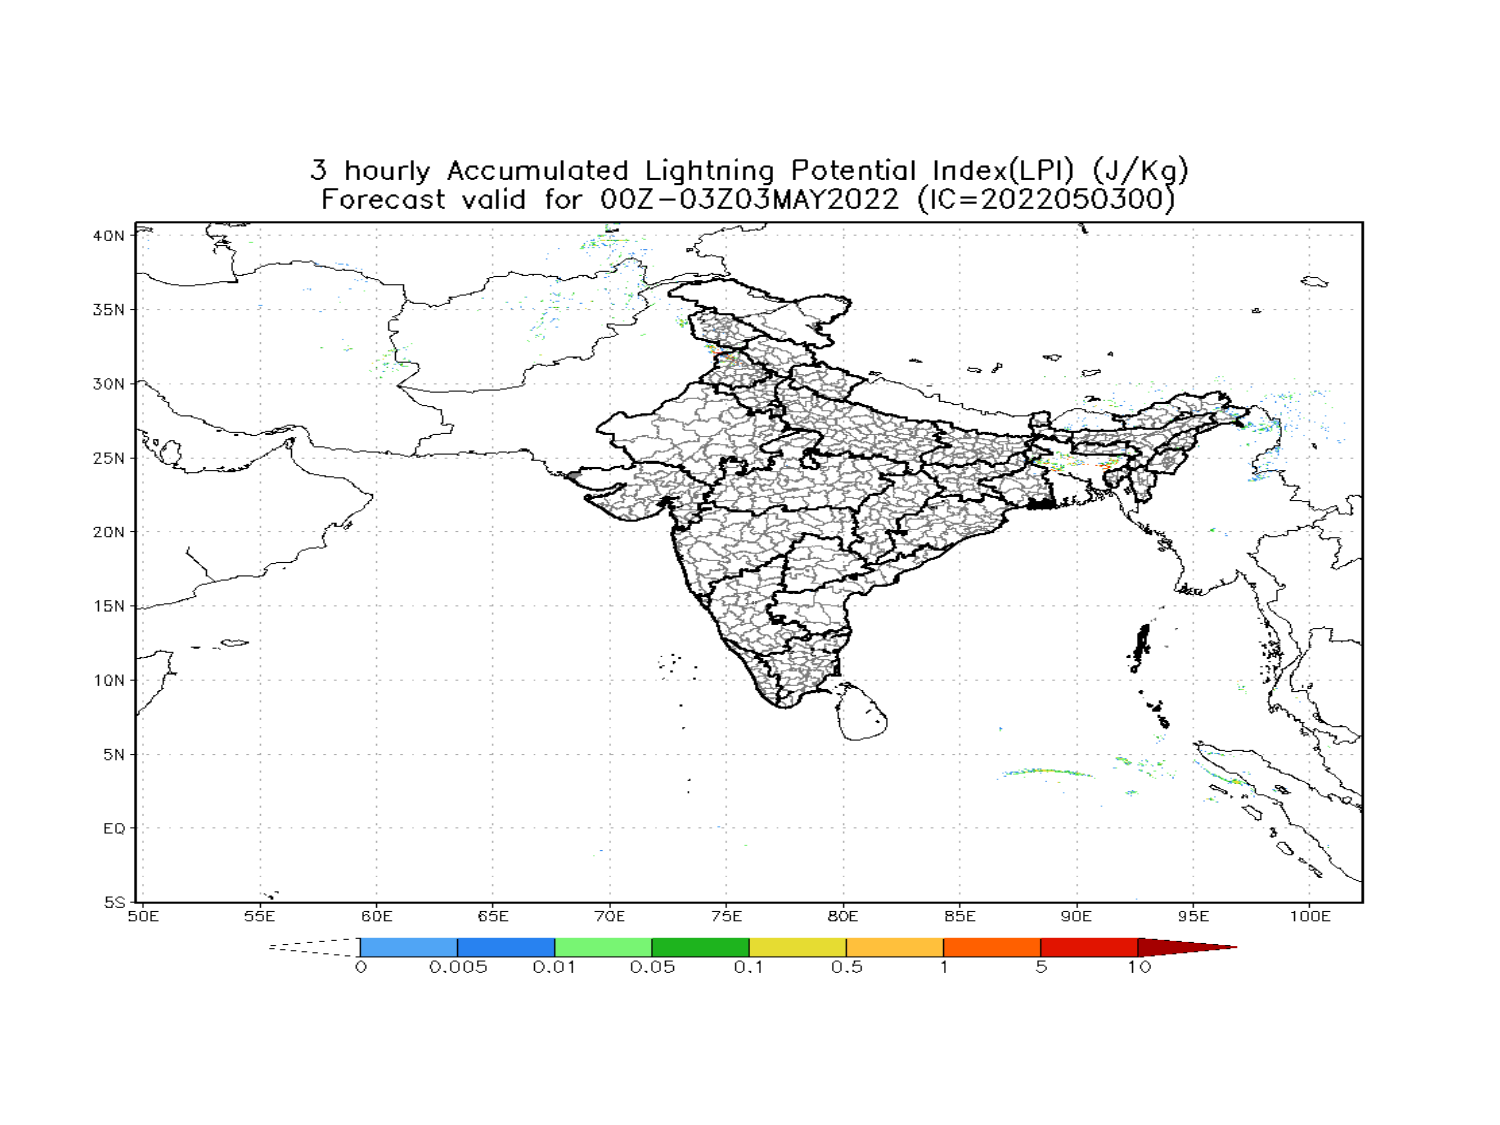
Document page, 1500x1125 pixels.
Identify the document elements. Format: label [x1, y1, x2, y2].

picture [74, 149, 1426, 976]
